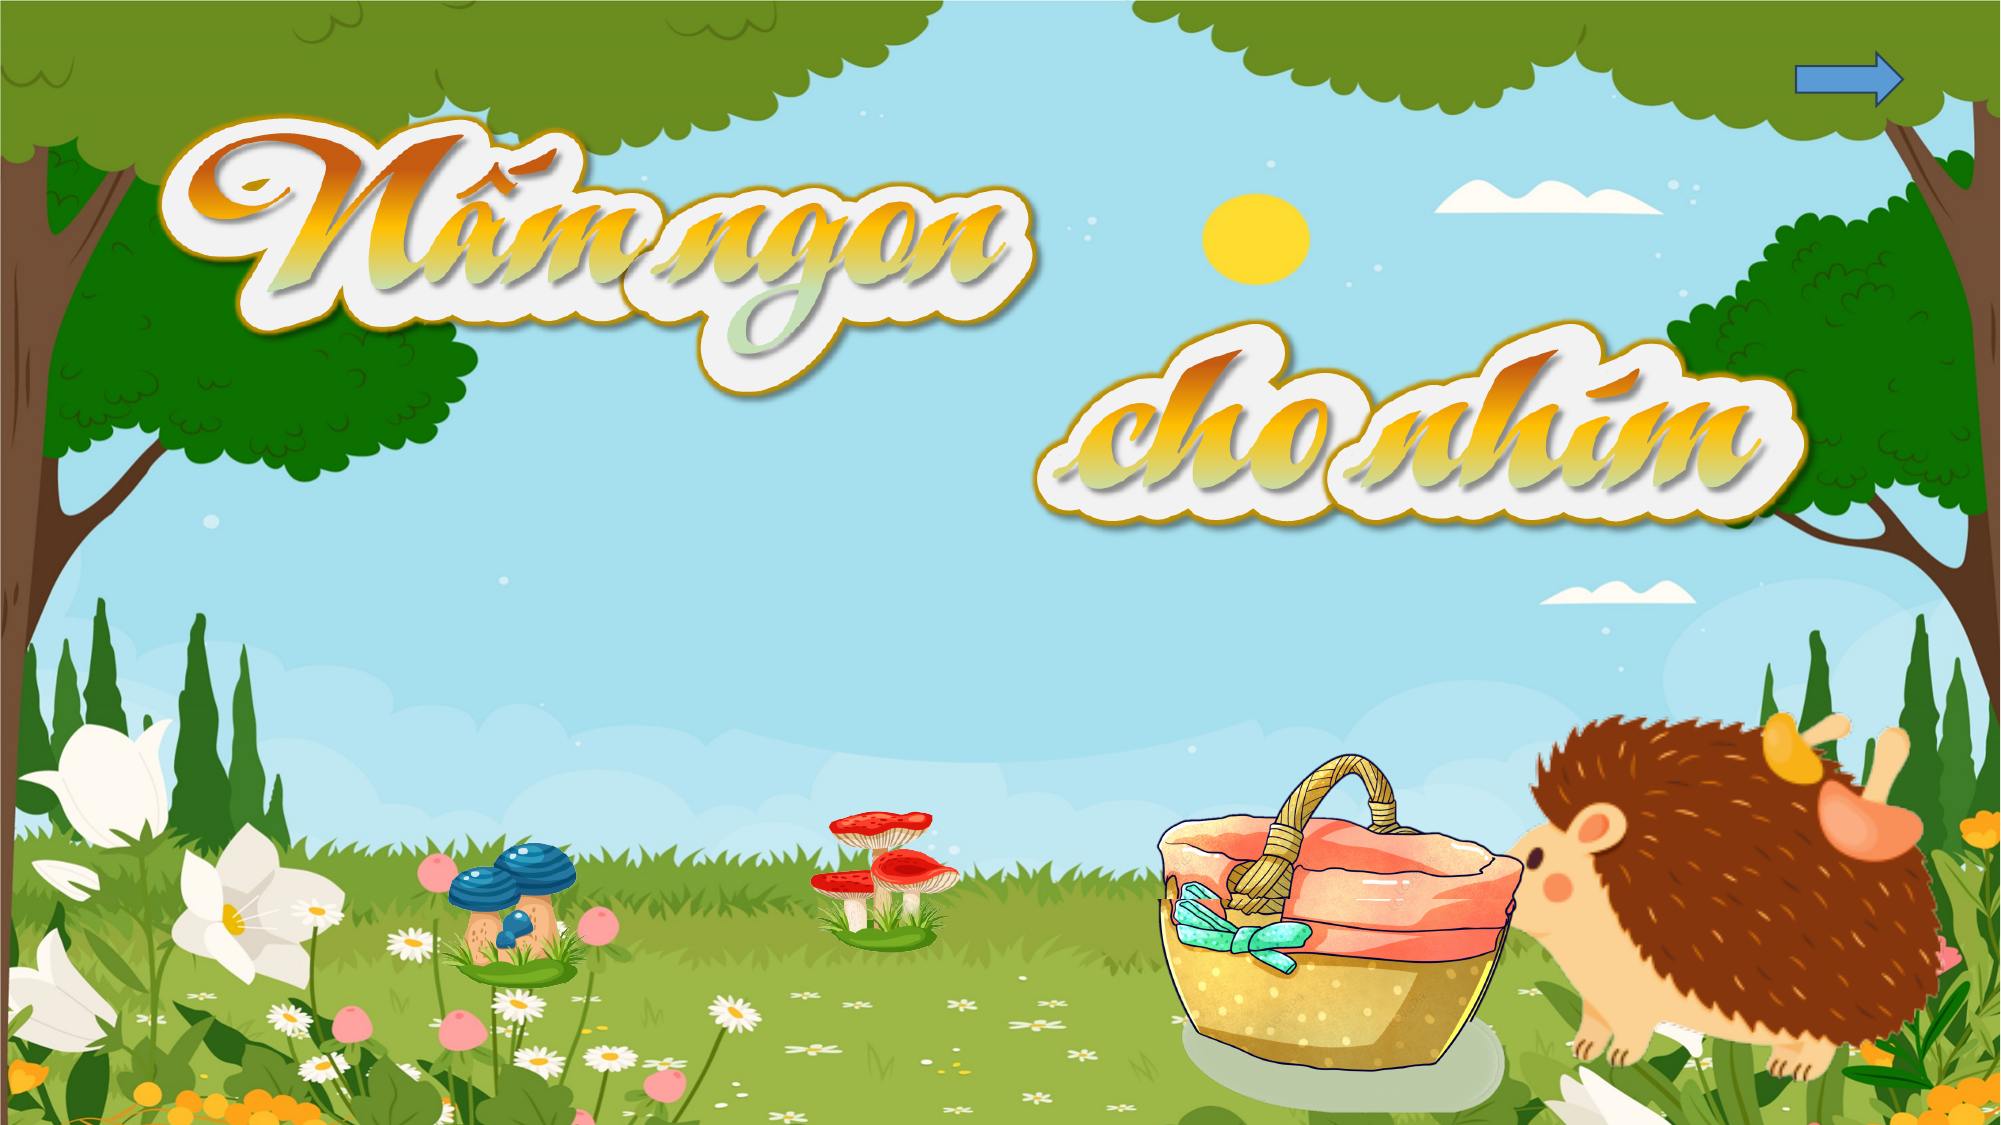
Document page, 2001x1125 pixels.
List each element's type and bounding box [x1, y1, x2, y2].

picture [0, 0, 2001, 1125]
text_box [1794, 50, 1905, 109]
